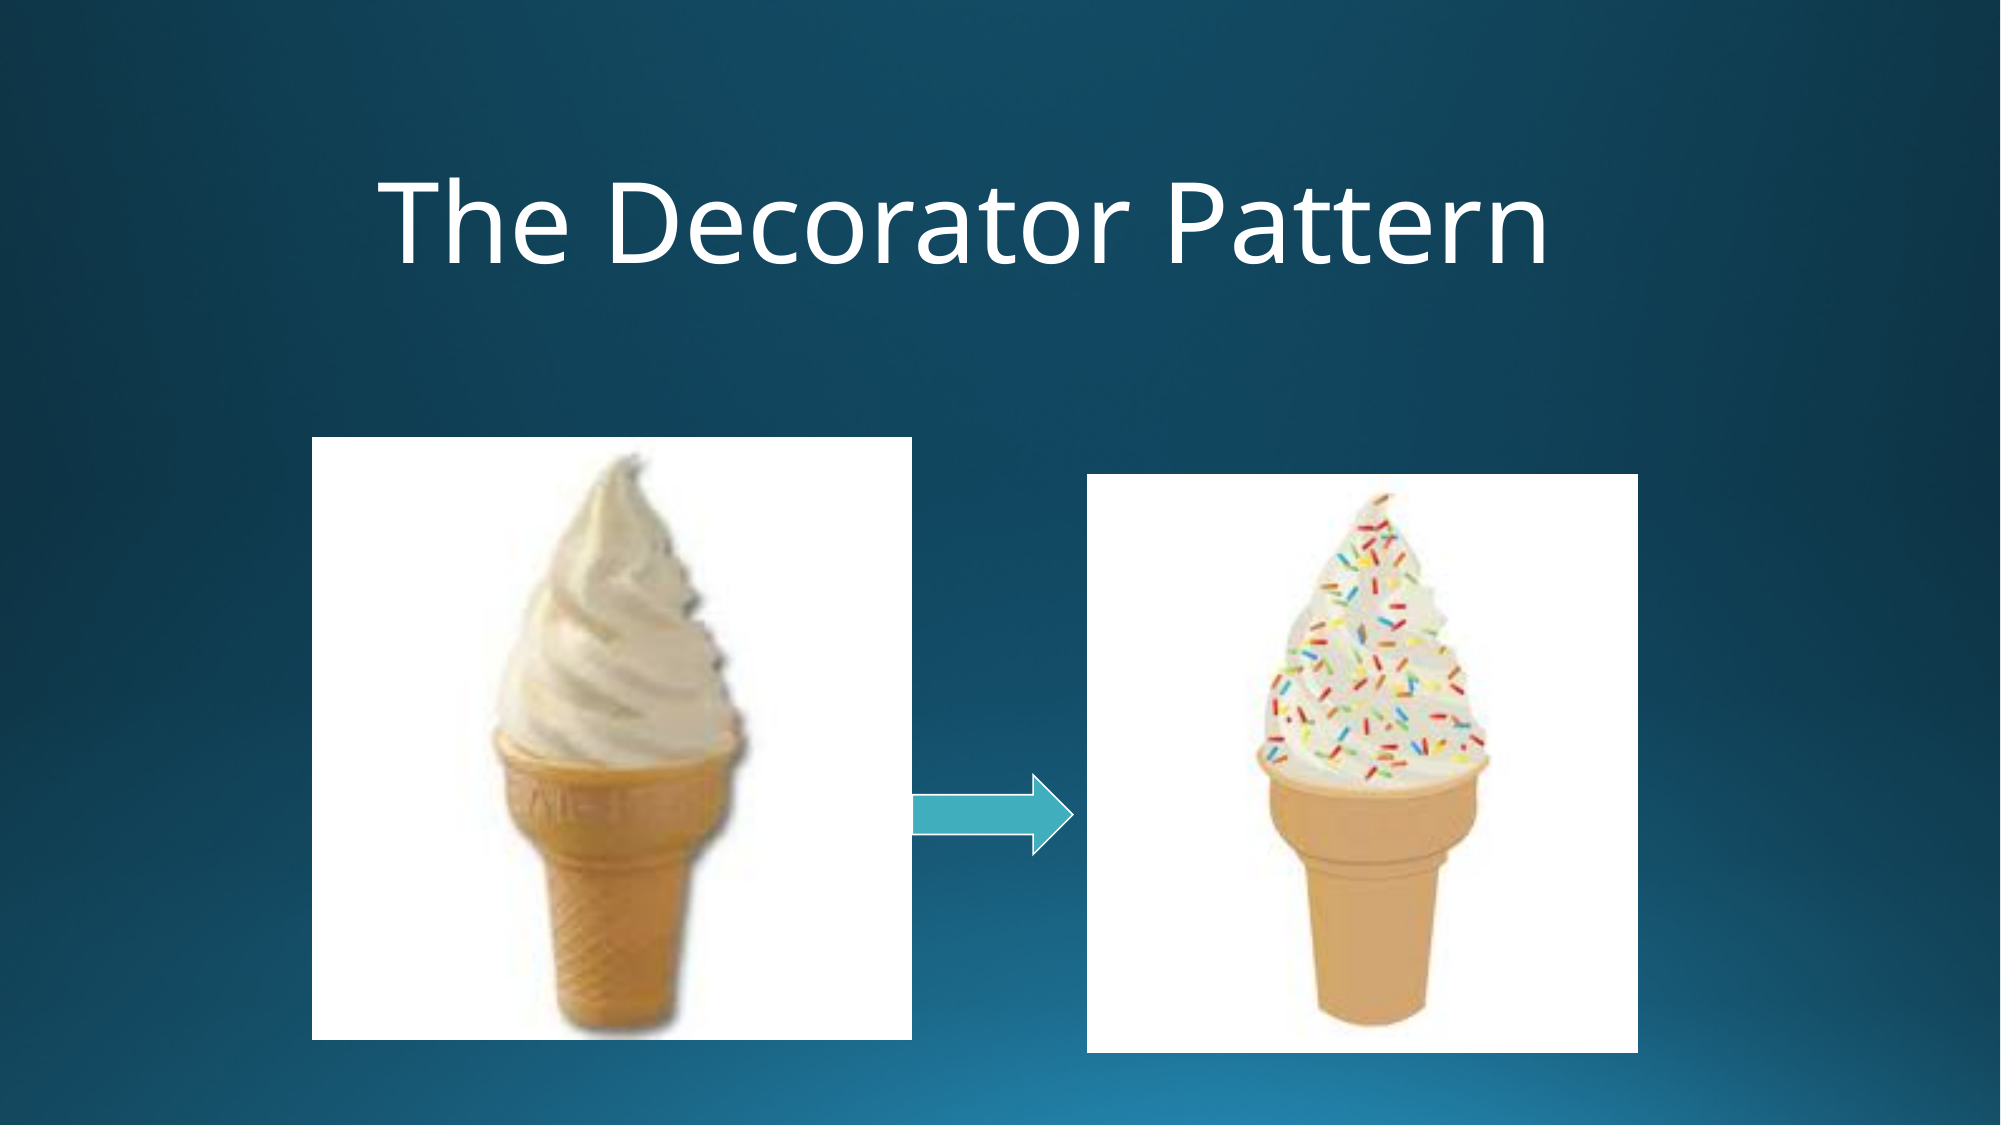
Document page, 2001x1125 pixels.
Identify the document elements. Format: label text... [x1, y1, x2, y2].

text_box [912, 774, 1073, 855]
picture [0, 0, 2001, 1125]
title The Decorator Pattern [362, 107, 1638, 349]
